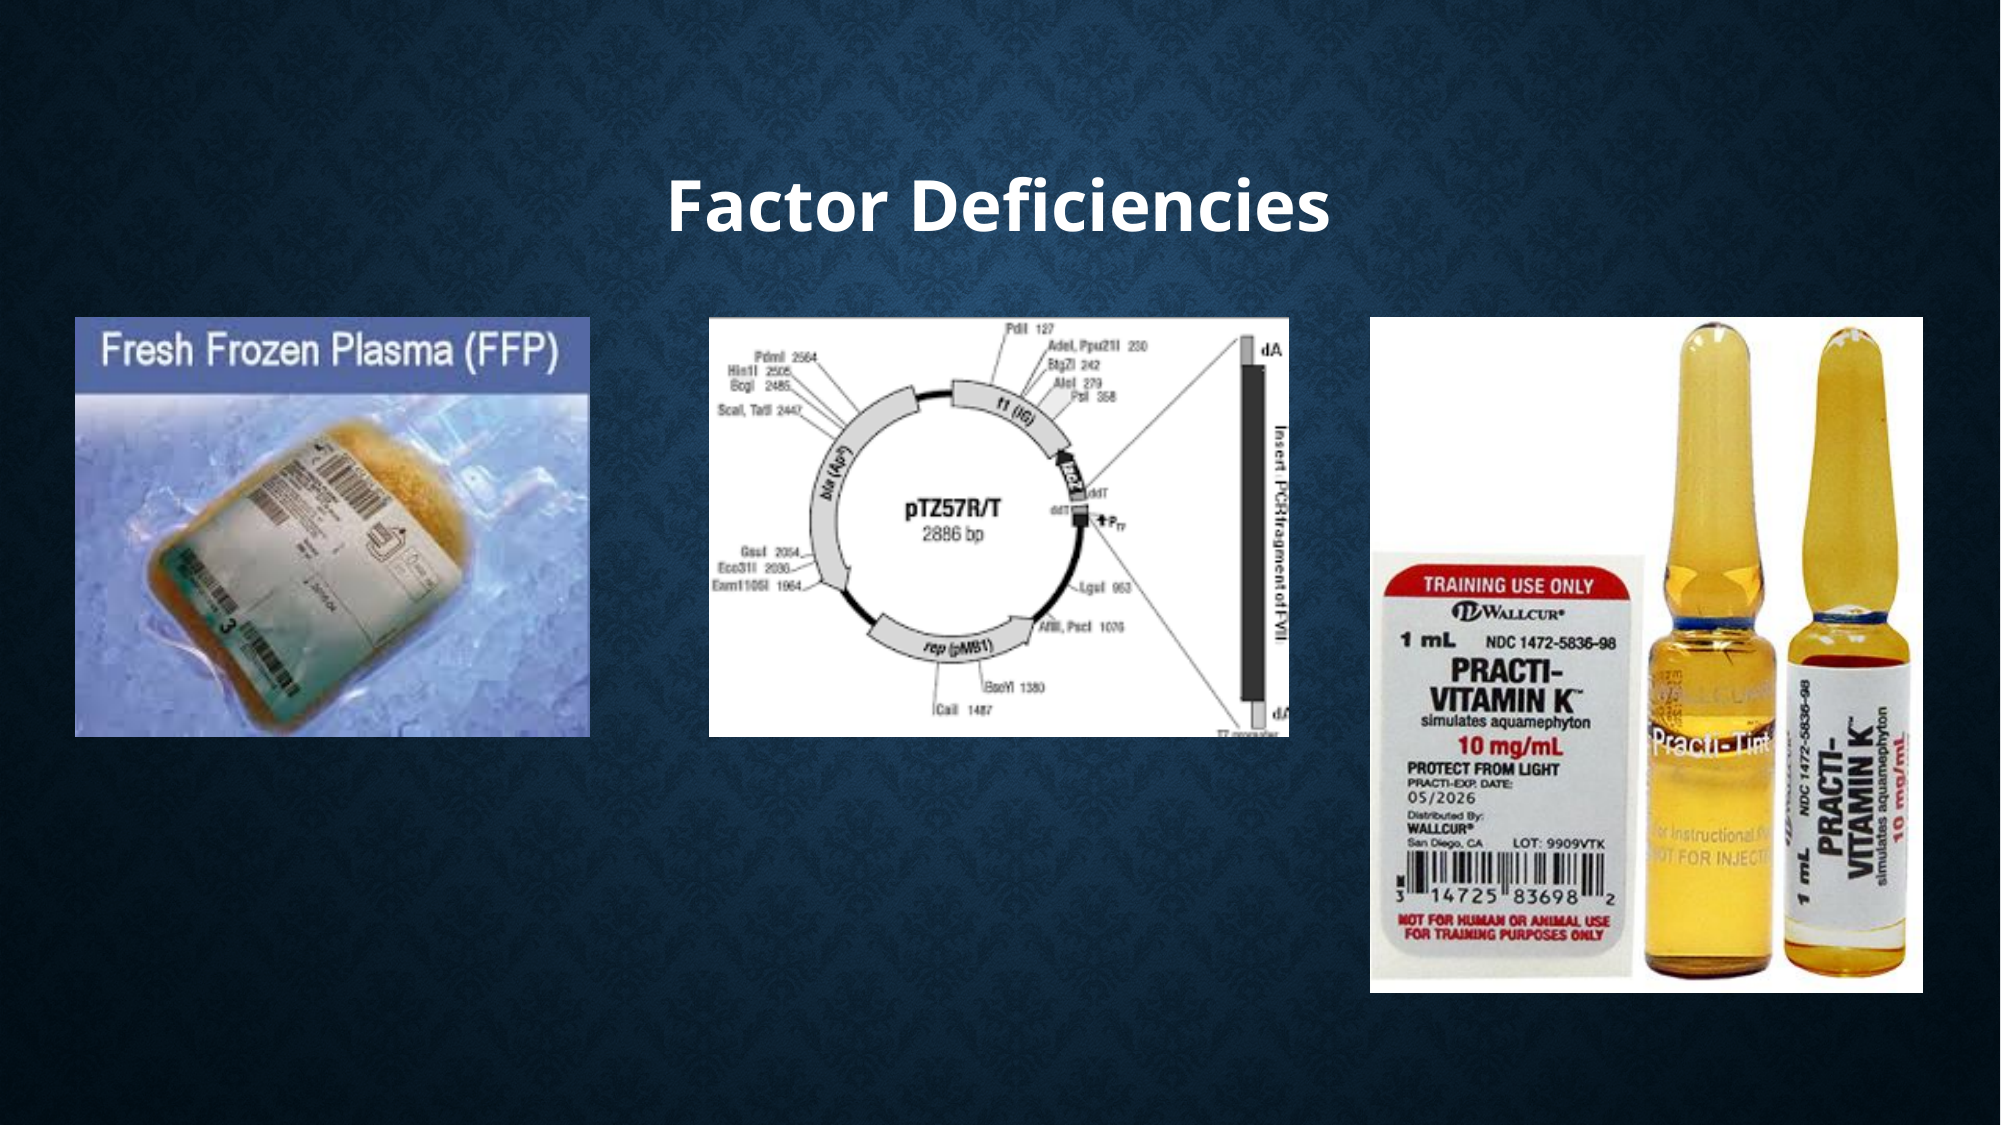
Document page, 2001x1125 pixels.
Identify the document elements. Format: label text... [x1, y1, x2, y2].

picture [709, 317, 1289, 737]
picture [1370, 317, 1923, 994]
title Factor Deficiencies [149, 99, 1849, 318]
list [75, 317, 590, 737]
